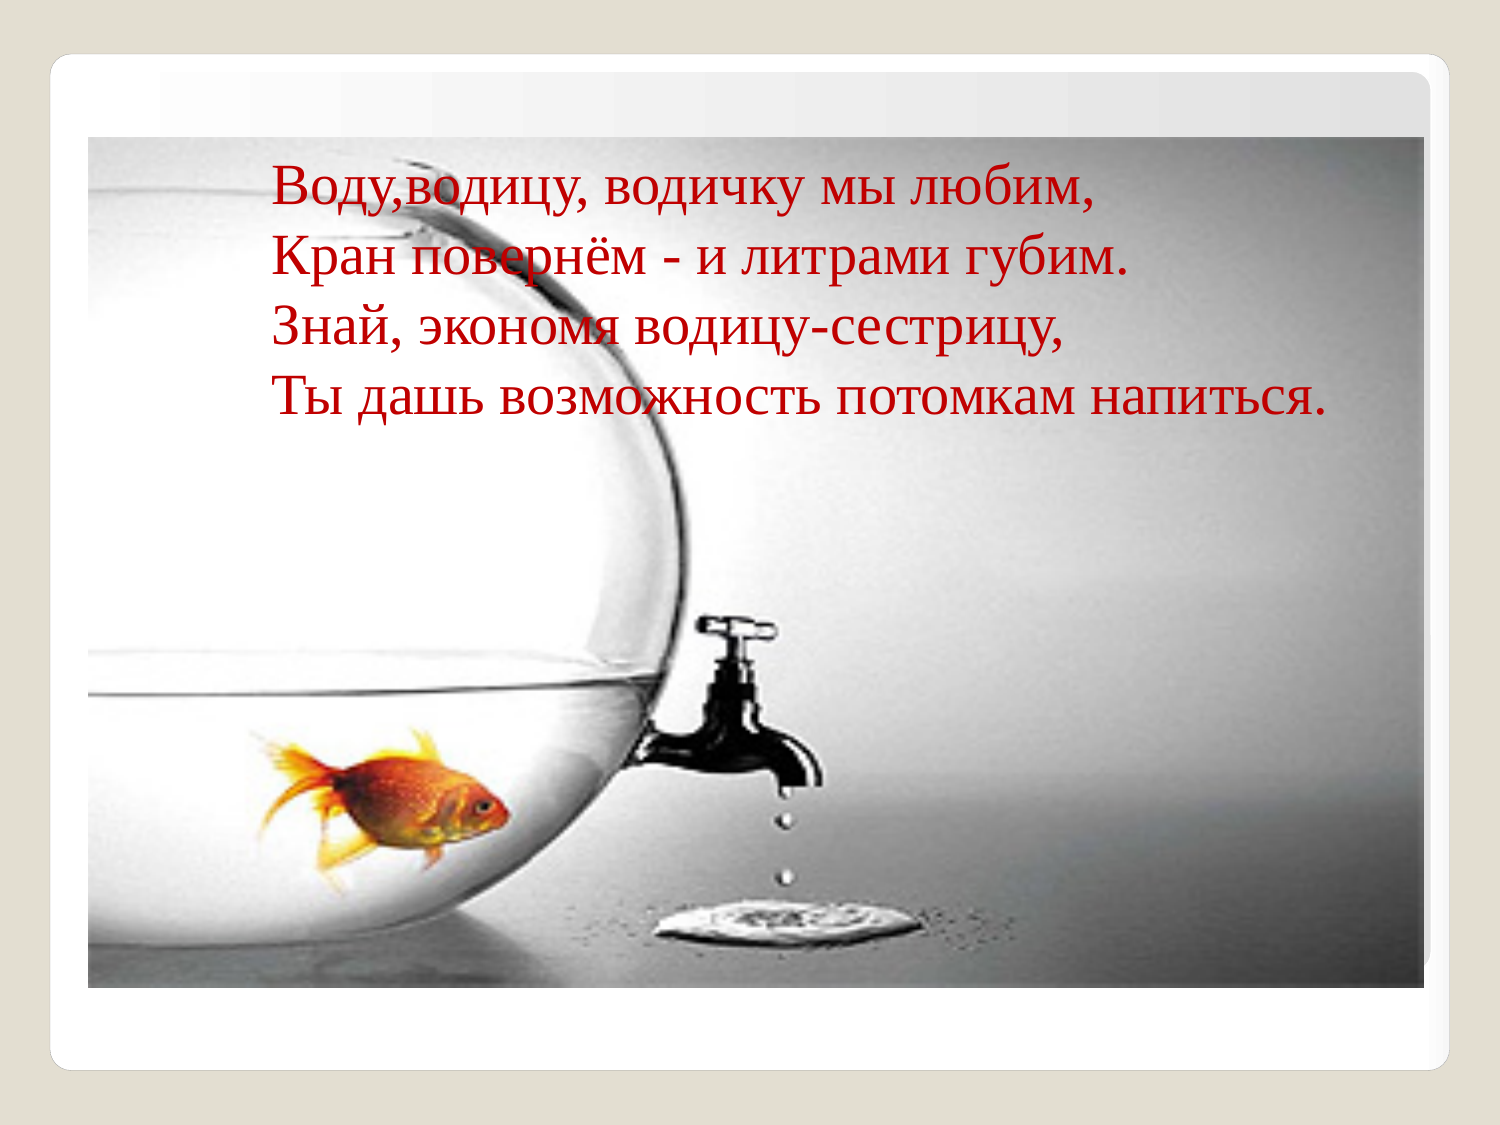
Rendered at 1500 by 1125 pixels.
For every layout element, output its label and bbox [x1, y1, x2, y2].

picture [88, 136, 1424, 988]
